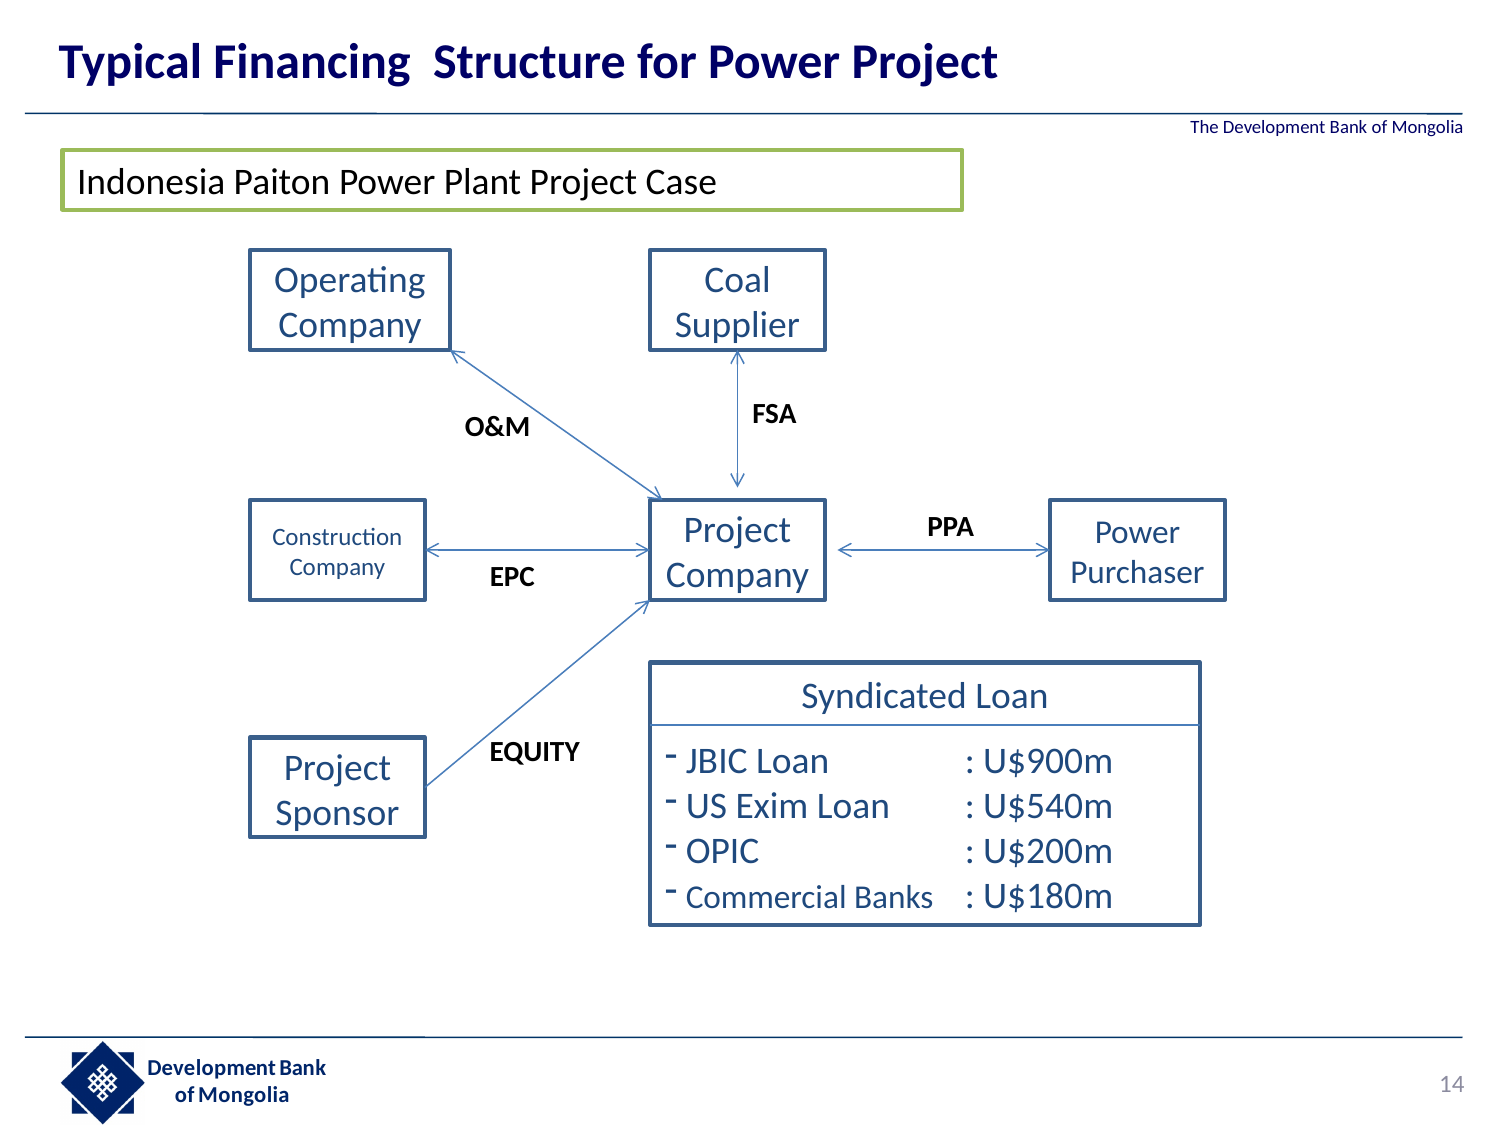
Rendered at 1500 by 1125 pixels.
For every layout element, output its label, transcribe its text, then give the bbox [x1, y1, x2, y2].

text_box Syndicated Loan JBIC Loan : U$900m US Exim Loan : U$540m OPIC : U$200m Commercial Banks : U$180m [648, 660, 1202, 927]
text_box Project Sponsor [248, 735, 427, 839]
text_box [424, 599, 651, 788]
text_box EPC [474, 559, 588, 598]
text_box Power Purchaser [1048, 498, 1227, 602]
text_box Indonesia Paiton Power Plant Project Case [60, 148, 964, 212]
text_box FSA [741, 387, 850, 438]
text_box Coal Supplier [648, 248, 827, 352]
slide_number 14 [1129, 1052, 1480, 1113]
text_box Construction Company [248, 498, 427, 602]
text_box PPA [912, 499, 1025, 549]
title Typical Financing Structure for Power Project [43, 18, 1394, 99]
text_box Operating Company [248, 248, 452, 352]
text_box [449, 349, 663, 501]
text_box Project Company [648, 498, 827, 602]
